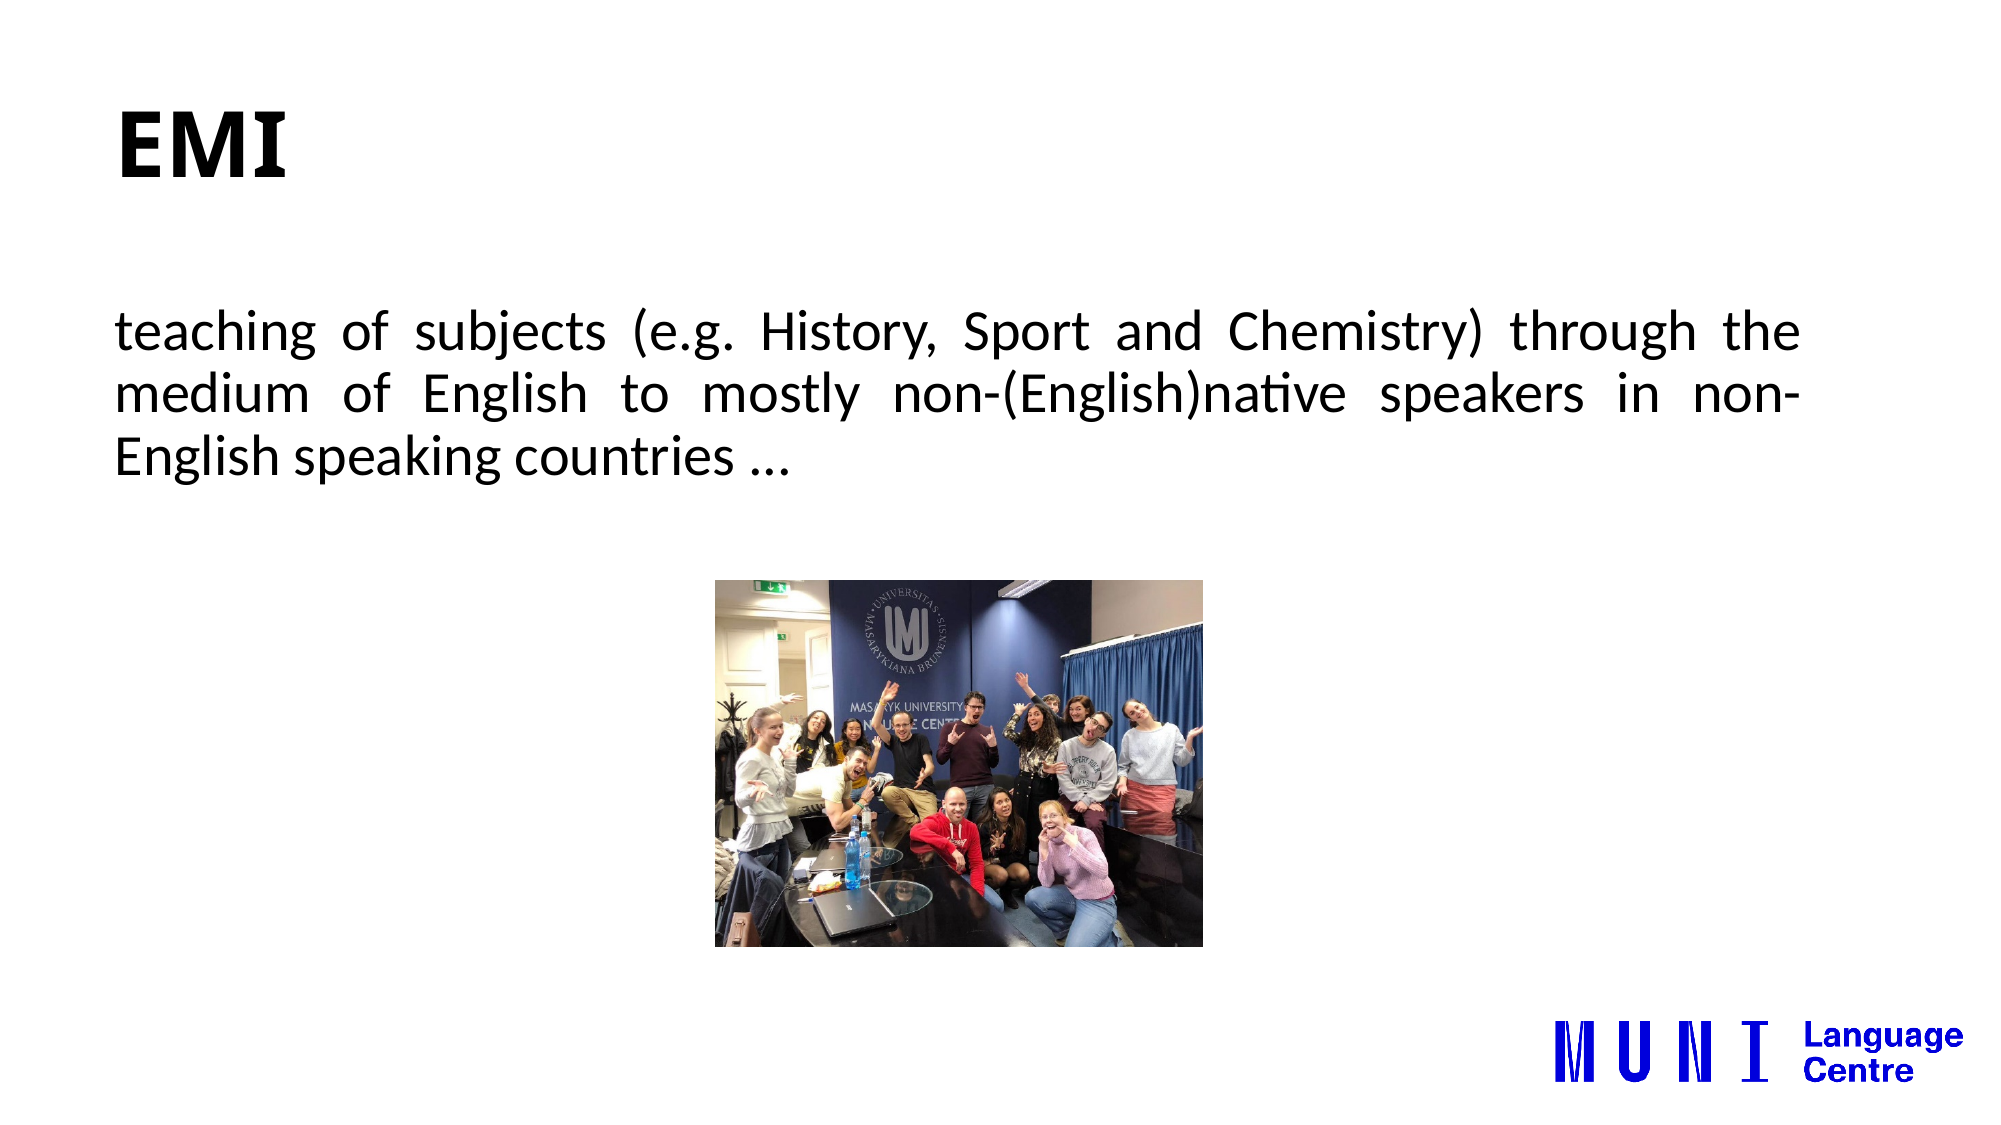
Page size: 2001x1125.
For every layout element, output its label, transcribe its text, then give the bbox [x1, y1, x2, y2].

picture [1517, 983, 2000, 1125]
title EMI [99, 39, 1825, 257]
picture [715, 580, 1203, 947]
list teaching of subjects (e.g. History, Sport and Chemistry) through the medium of English to mostly non-(English)native speakers in non-English speaking countries ... [99, 292, 1818, 1125]
